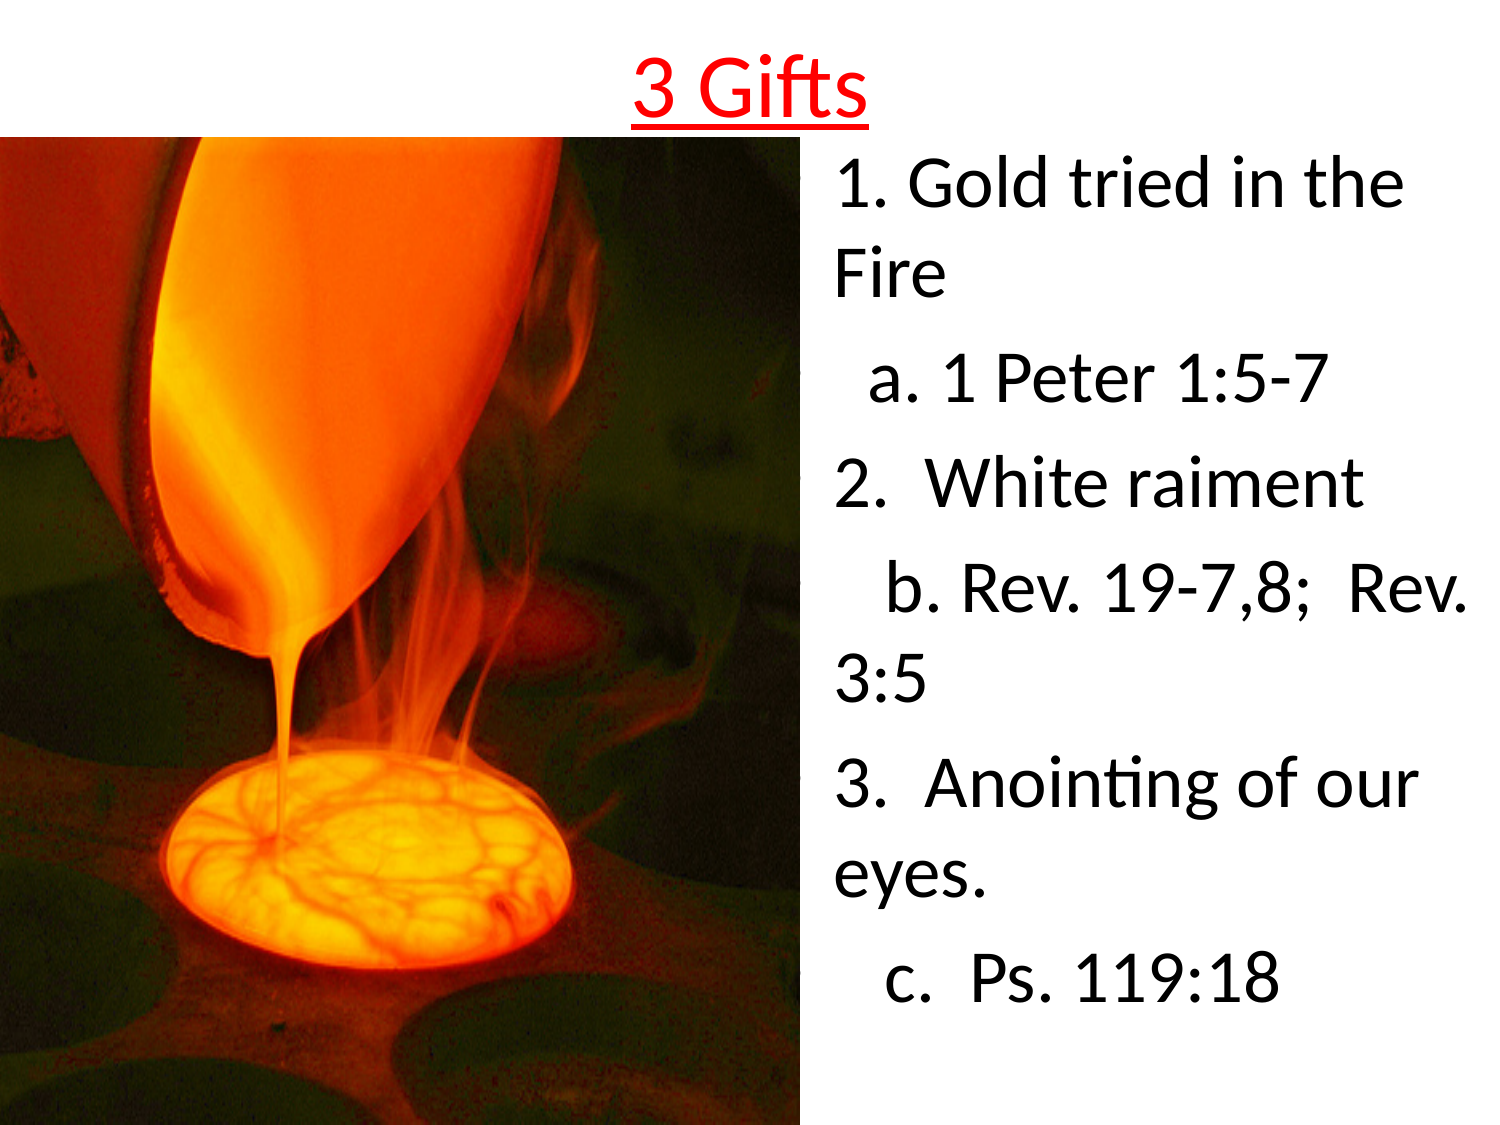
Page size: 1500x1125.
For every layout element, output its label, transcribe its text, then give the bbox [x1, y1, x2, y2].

title 3 Gifts [75, 0, 1425, 135]
list 1. Gold tried in the Fire a. 1 Peter 1:5-7 2. White raiment b. Rev. 19-7,8; Rev. 3:5 3. Anointing of our eyes. c. Ps. 119:18 [762, 125, 1500, 1125]
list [0, 137, 801, 1125]
